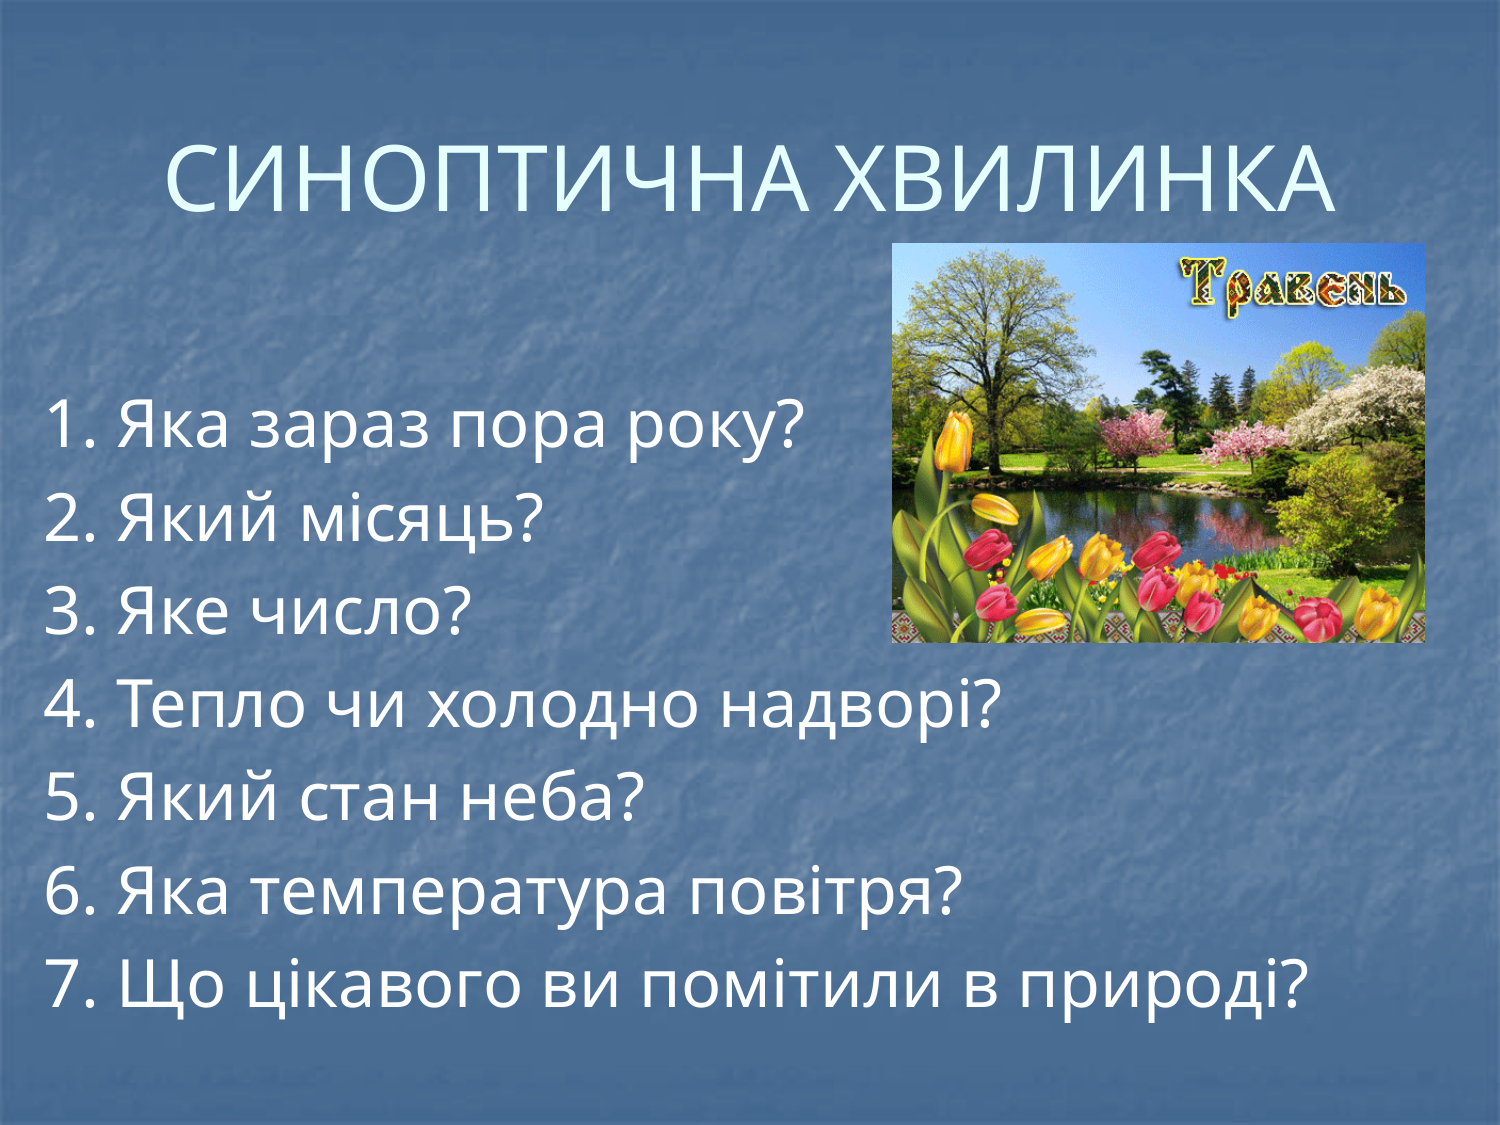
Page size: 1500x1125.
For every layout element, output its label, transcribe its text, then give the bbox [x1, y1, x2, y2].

title СИНОПТИЧНА ХВИЛИНКА [75, 62, 1425, 288]
list 1. Яка зараз пора року? 2. Який місяць? 3. Яке число? 4. Тепло чи холодно надворі? 5. Який стан неба? 6. Яка температура повітря? 7. Що цікавого ви помітили в природі? [28, 373, 1425, 1063]
picture [892, 243, 1425, 643]
